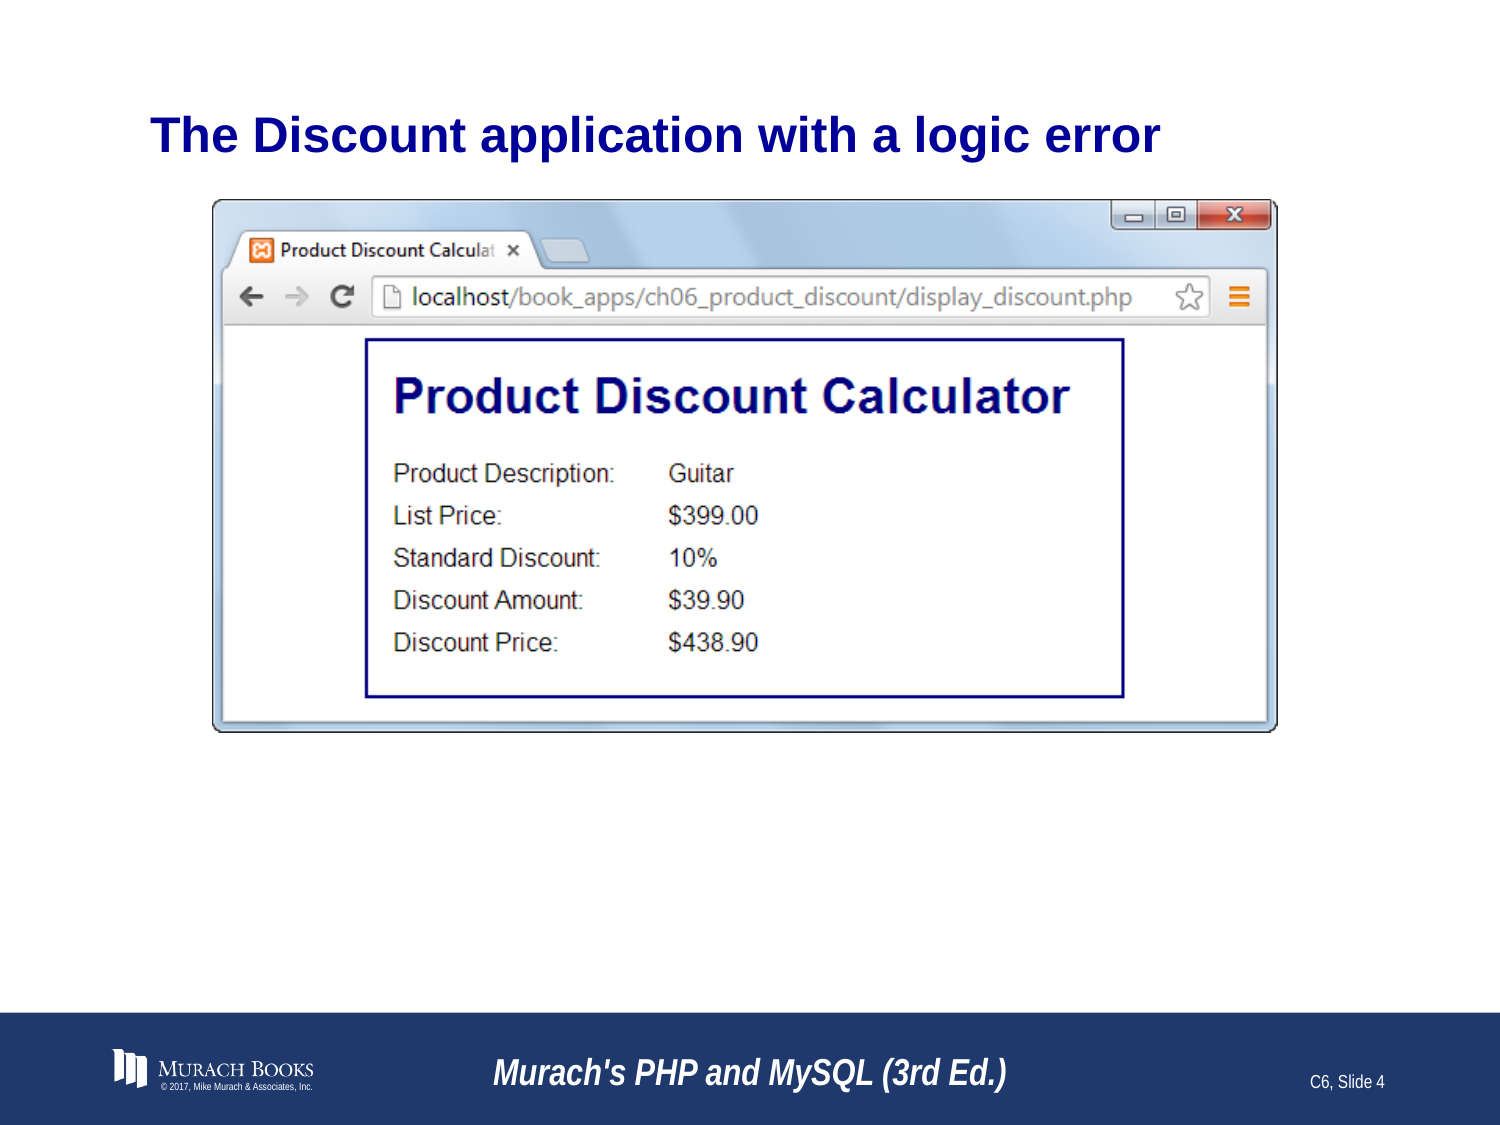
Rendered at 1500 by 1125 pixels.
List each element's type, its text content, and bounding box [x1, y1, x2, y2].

slide_number Murach's PHP and MySQL (3rd Ed.) [463, 1025, 1050, 1100]
title The Discount application with a logic error [150, 101, 1350, 163]
footer © 2017, Mike Murach & Associates, Inc. [12, 1025, 463, 1100]
slide_number C6, Slide 4 [1087, 1025, 1400, 1100]
picture [212, 199, 1278, 733]
